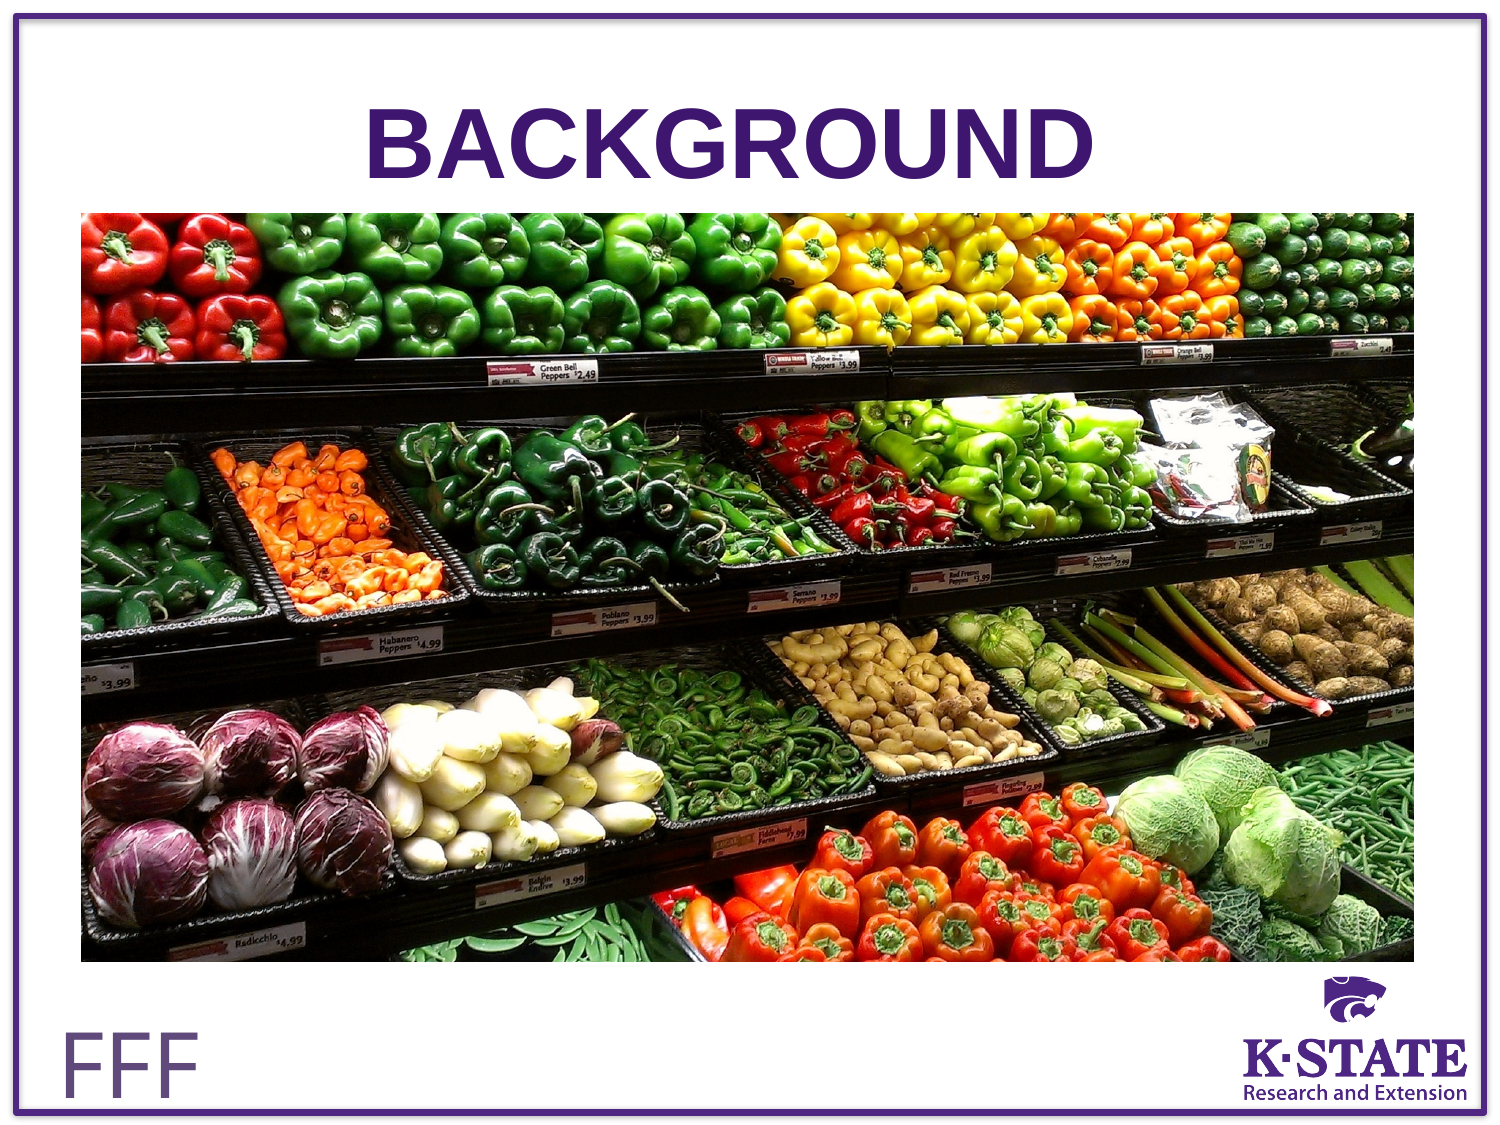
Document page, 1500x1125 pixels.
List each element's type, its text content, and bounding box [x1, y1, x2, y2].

title Background [75, 78, 1414, 198]
picture [81, 213, 1485, 1109]
